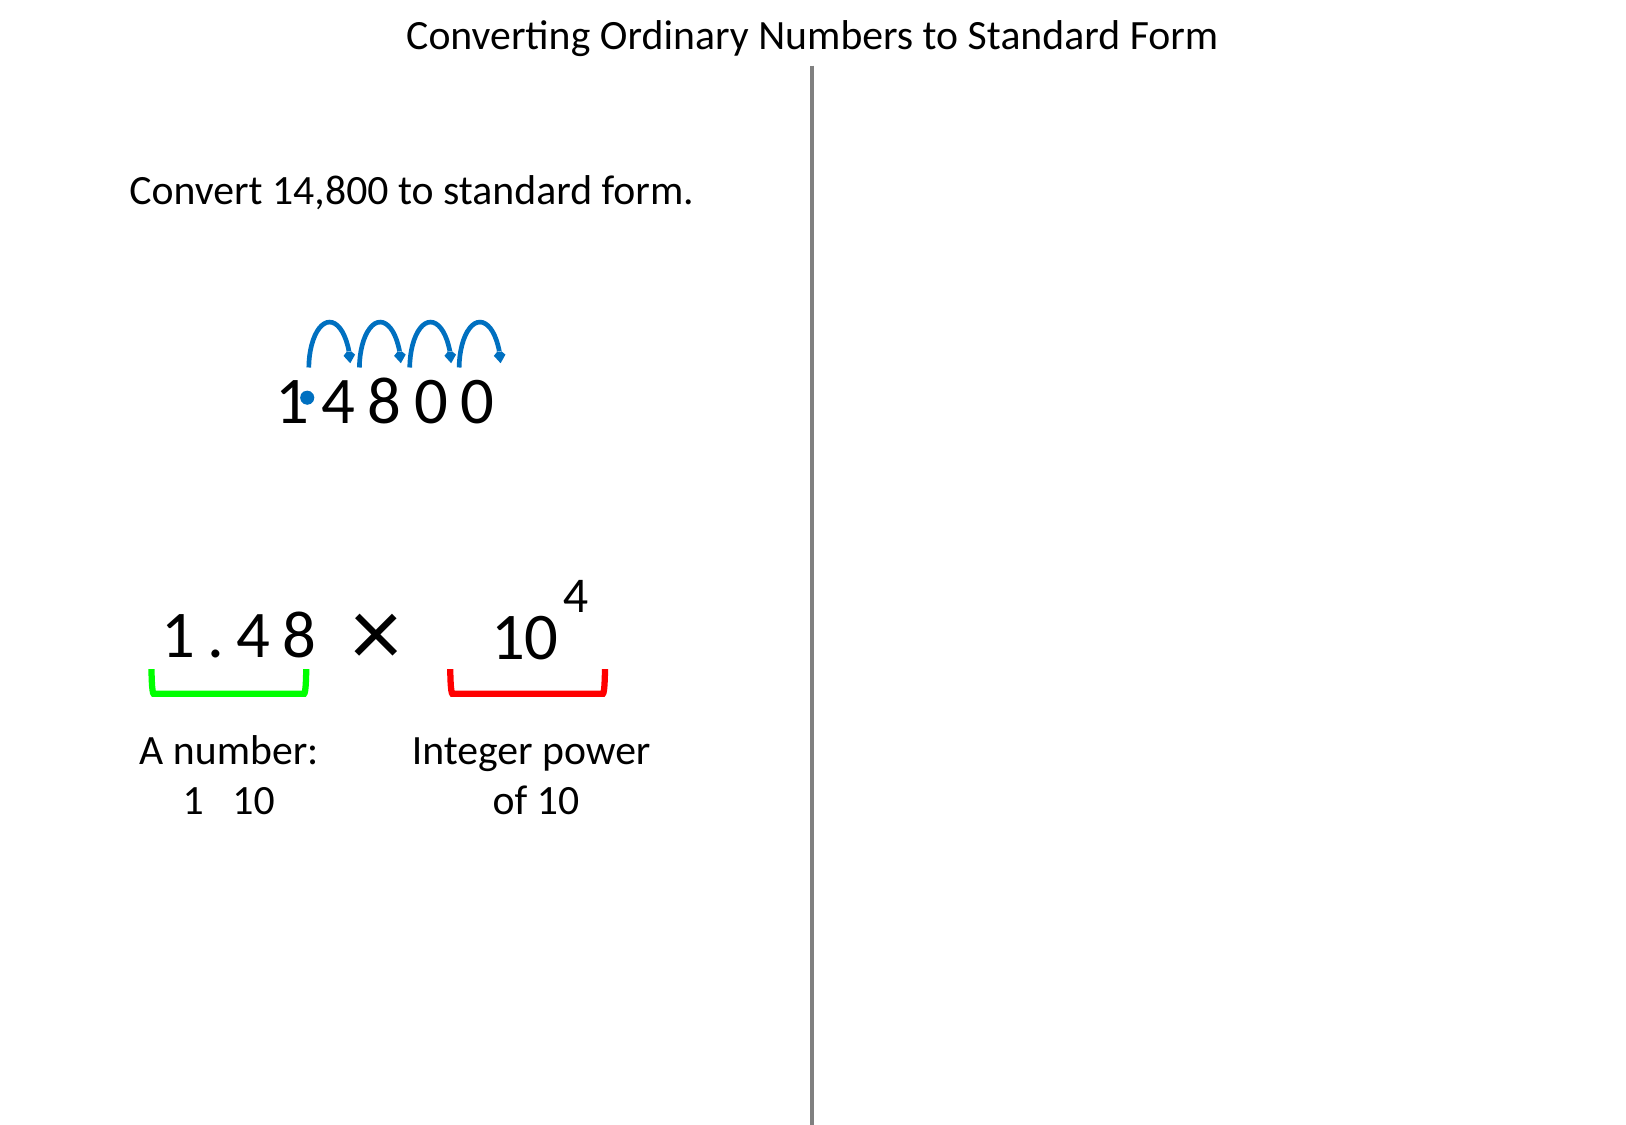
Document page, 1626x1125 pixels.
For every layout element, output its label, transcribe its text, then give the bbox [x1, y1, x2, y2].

text_box 10 [475, 585, 574, 680]
text_box Integer power of 10 [397, 715, 676, 831]
text_box × [336, 559, 416, 694]
text_box [151, 669, 307, 695]
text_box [308, 322, 501, 415]
text_box 14800 [260, 349, 510, 445]
text_box Converting Ordinary Numbers to Standard Form [391, 0, 1234, 65]
text_box 1.48 [146, 583, 332, 679]
text_box [300, 391, 308, 405]
text_box 4 [548, 555, 604, 630]
text_box [449, 669, 606, 695]
text_box Convert 14,800 to standard form. [114, 155, 709, 221]
